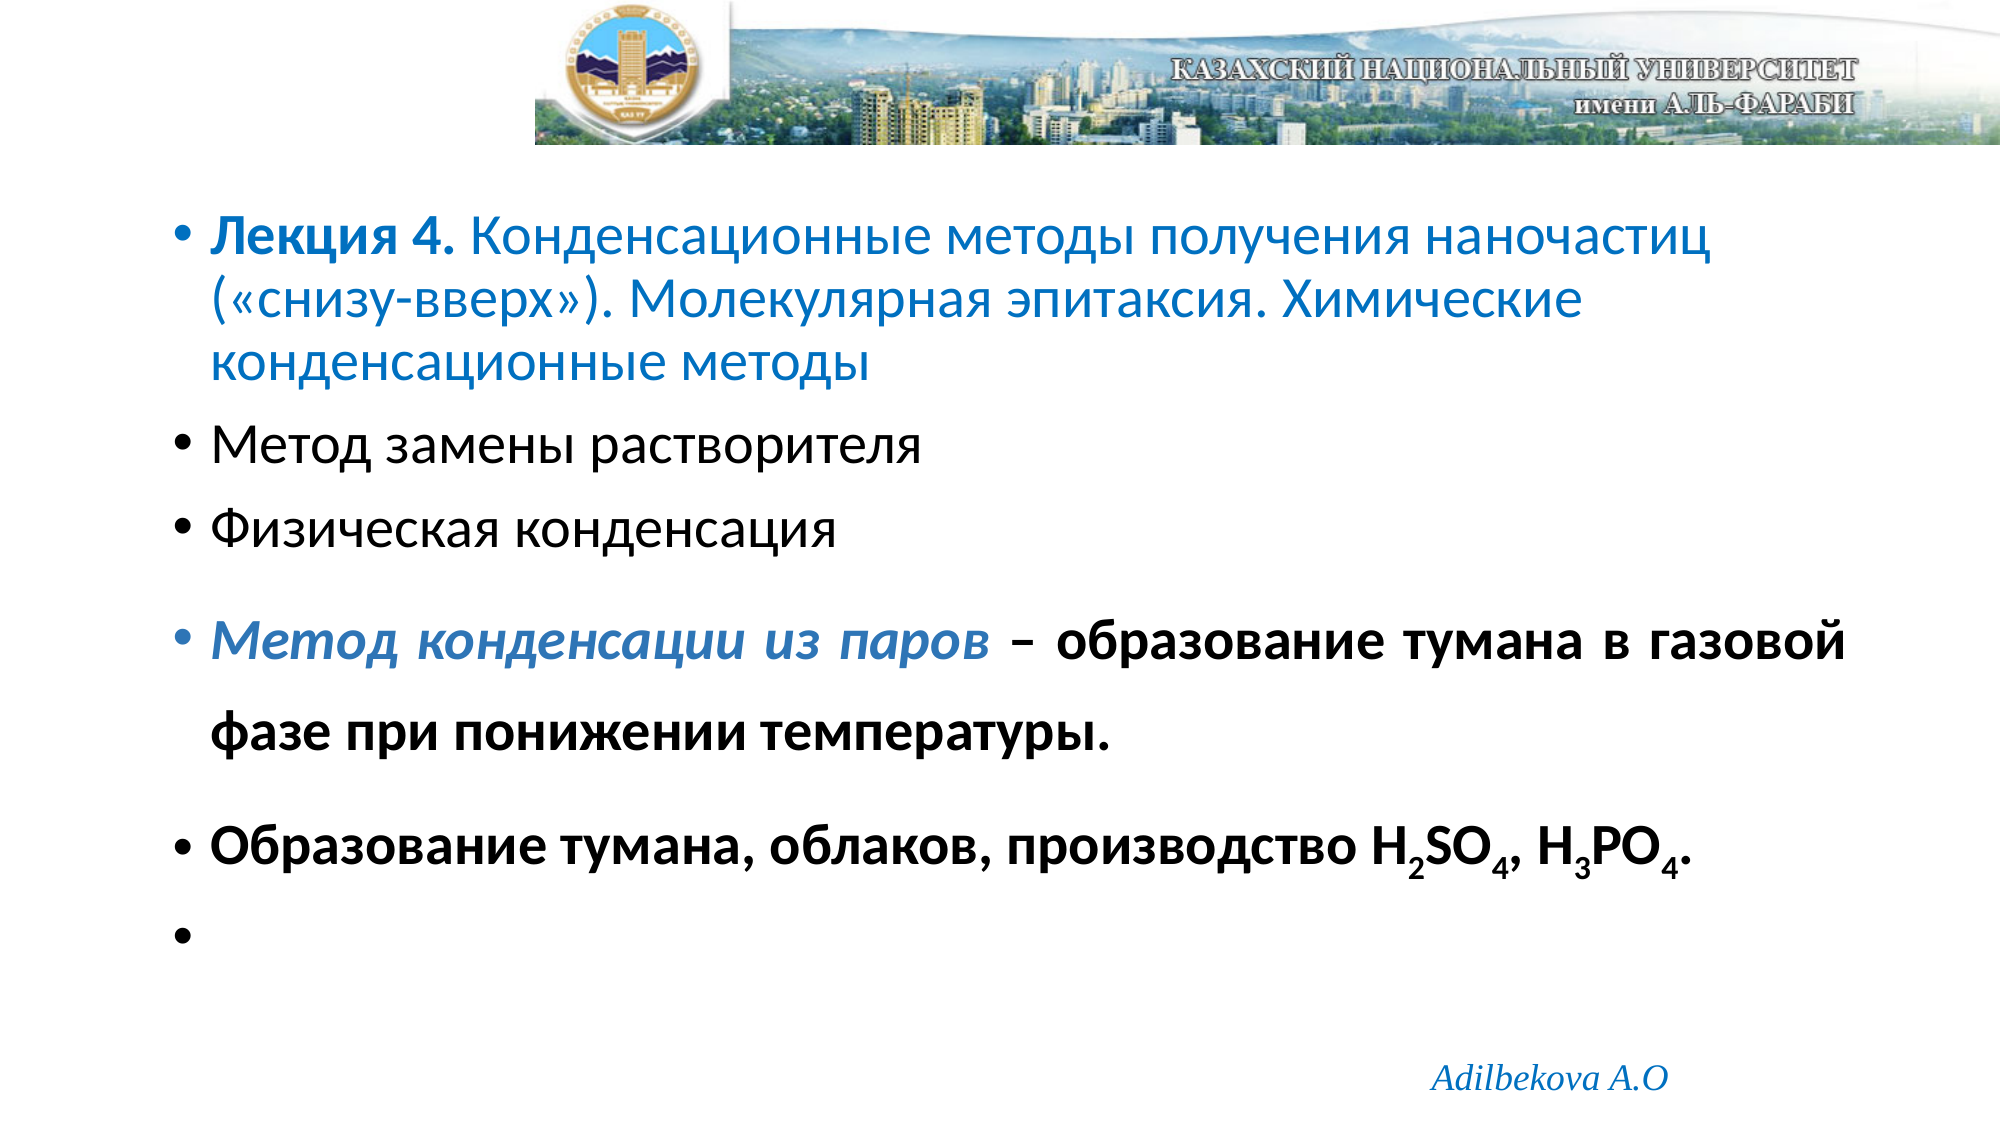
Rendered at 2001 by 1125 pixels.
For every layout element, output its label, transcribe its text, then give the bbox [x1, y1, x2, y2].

text_box Adilbekova A.O [1416, 1045, 1684, 1105]
list Лекция 4. Конденсационные методы получения наночастиц («снизу-вверх»). Молекулярная эпитаксия. Химические конденсационные методы Метод замены растворителя Физическая конденсация Метод конденсации из паров – образование тумана в газовой фазе при понижении температуры. Образование тумана, облаков, производство H2SO4, H3PO4. [157, 105, 1863, 1014]
picture [535, 0, 2000, 145]
